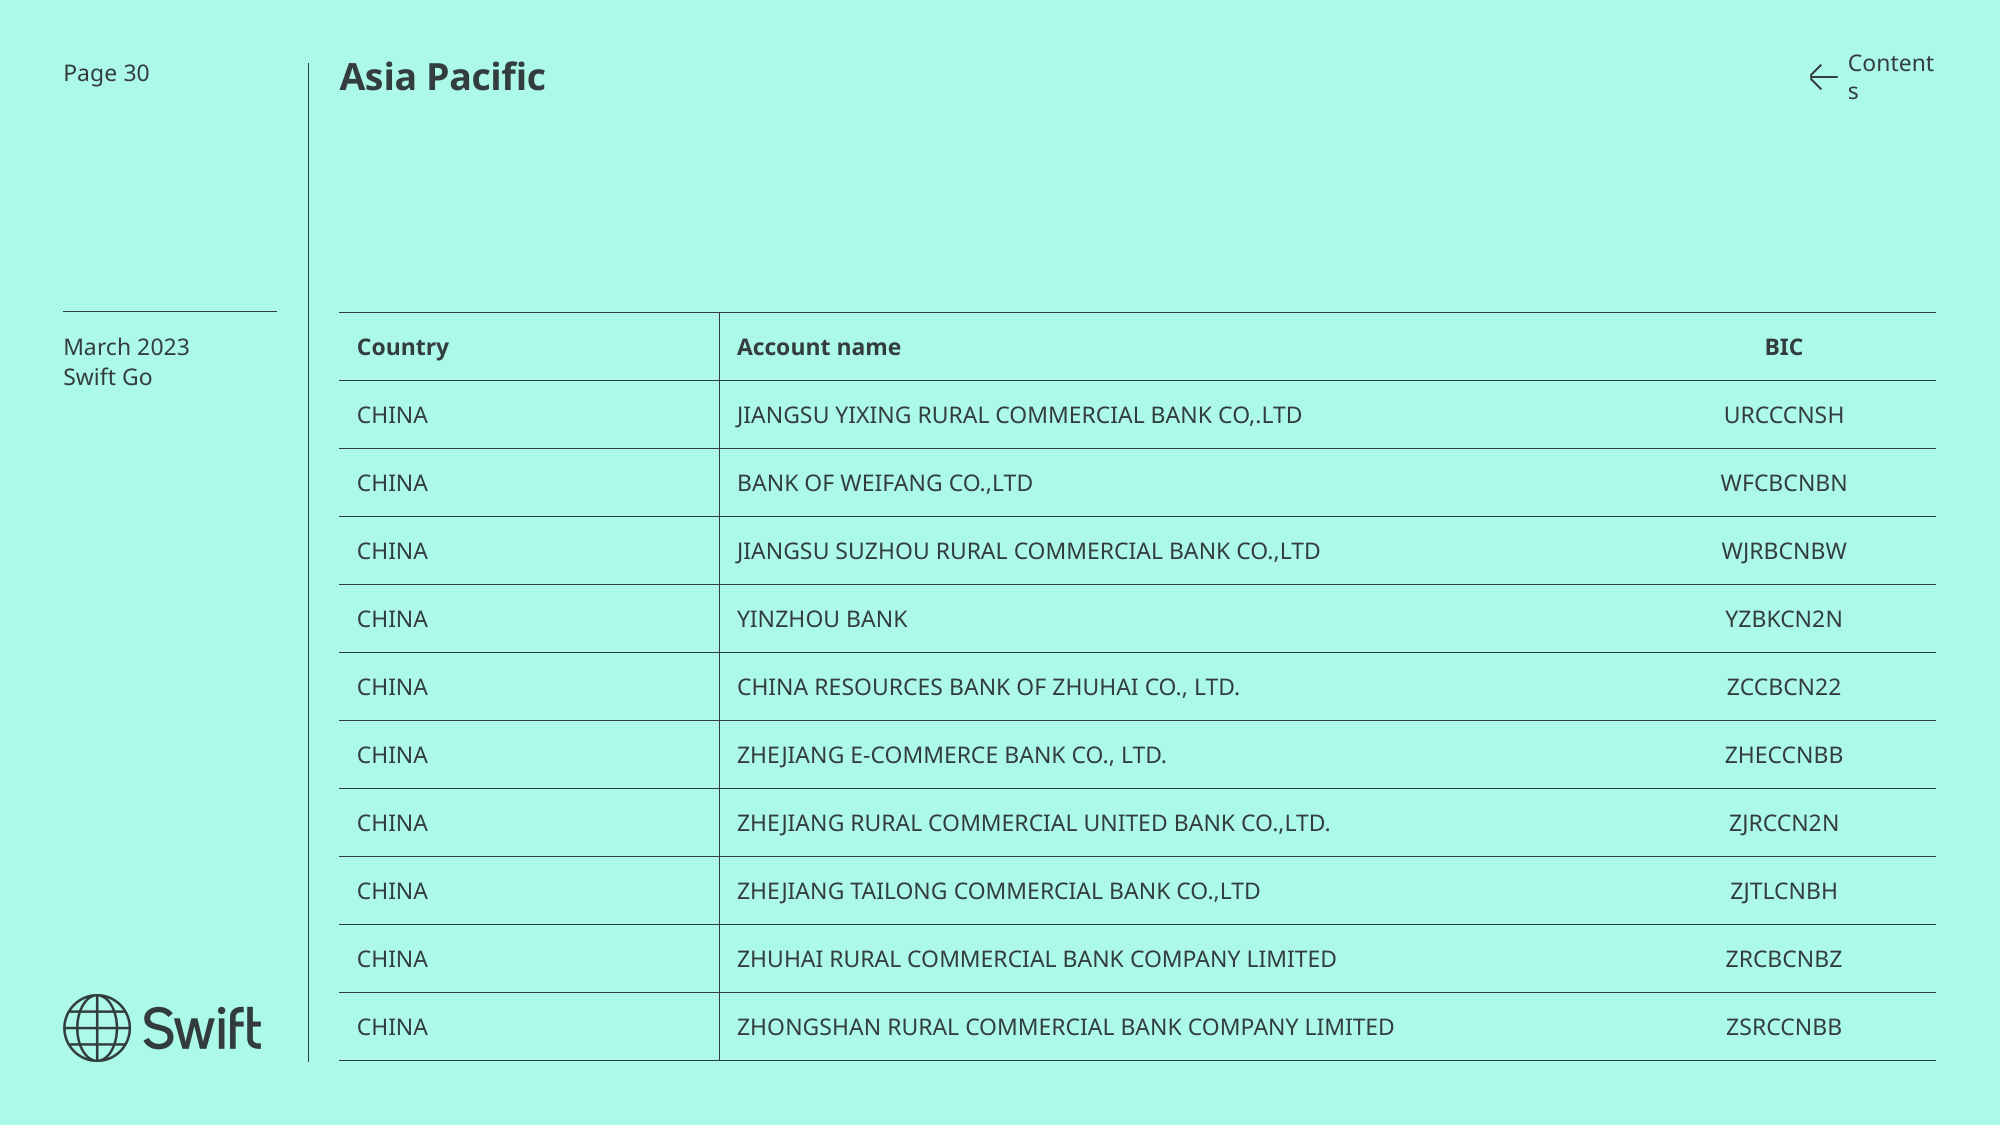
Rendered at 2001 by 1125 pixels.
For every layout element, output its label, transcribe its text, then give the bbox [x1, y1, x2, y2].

slide_number Page 30 [63, 58, 278, 88]
table_cell ZJTLCNBH [1632, 857, 1936, 924]
table_header BIC [1632, 313, 1936, 380]
table_cell CHINA [339, 789, 719, 856]
table_header Account name [720, 313, 1632, 380]
table_cell ZHECCNBB [1632, 721, 1936, 788]
table_cell CHINA [339, 653, 719, 720]
table_cell CHINA RESOURCES BANK OF ZHUHAI CO., LTD. [720, 653, 1632, 720]
table_cell CHINA [339, 381, 719, 448]
table_cell JIANGSU YIXING RURAL COMMERCIAL BANK CO,.LTD [720, 381, 1632, 448]
table_cell YINZHOU BANK [720, 585, 1632, 652]
table_cell ZCCBCN22 [1632, 653, 1936, 720]
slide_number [63, 333, 278, 362]
table_cell ZHEJIANG RURAL COMMERCIAL UNITED BANK CO.,LTD. [720, 789, 1632, 856]
table_cell BANK OF WEIFANG CO.,LTD [720, 449, 1632, 516]
table_cell CHINA [339, 517, 719, 584]
table_cell ZHUHAI RURAL COMMERCIAL BANK COMPANY LIMITED [720, 925, 1632, 992]
table_cell ZSRCCNBB [1632, 993, 1936, 1060]
footer Swift Go [63, 362, 278, 687]
table_cell CHINA [339, 721, 719, 788]
table_cell URCCCNSH [1632, 381, 1936, 448]
list Asia Pacific [339, 54, 1799, 188]
table_cell CHINA [339, 993, 719, 1060]
table_cell CHINA [339, 585, 719, 652]
table_cell CHINA [339, 857, 719, 924]
table_cell ZJRCCN2N [1632, 789, 1936, 856]
table_cell CHINA [339, 449, 719, 516]
table_cell JIANGSU SUZHOU RURAL COMMERCIAL BANK CO.,LTD [720, 517, 1632, 584]
picture [63, 994, 261, 1062]
table_cell WJRBCNBW [1632, 517, 1936, 584]
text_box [1810, 60, 1939, 93]
table_cell ZHEJIANG E-COMMERCE BANK CO., LTD. [720, 721, 1632, 788]
table_header Country [339, 313, 719, 380]
table_cell WFCBCNBN [1632, 449, 1936, 516]
table_cell ZHEJIANG TAILONG COMMERCIAL BANK CO.,LTD [720, 857, 1632, 924]
table_cell CHINA [339, 925, 719, 992]
table_cell ZHONGSHAN RURAL COMMERCIAL BANK COMPANY LIMITED [720, 993, 1632, 1060]
table_cell ZRCBCNBZ [1632, 925, 1936, 992]
table_cell YZBKCN2N [1632, 585, 1936, 652]
